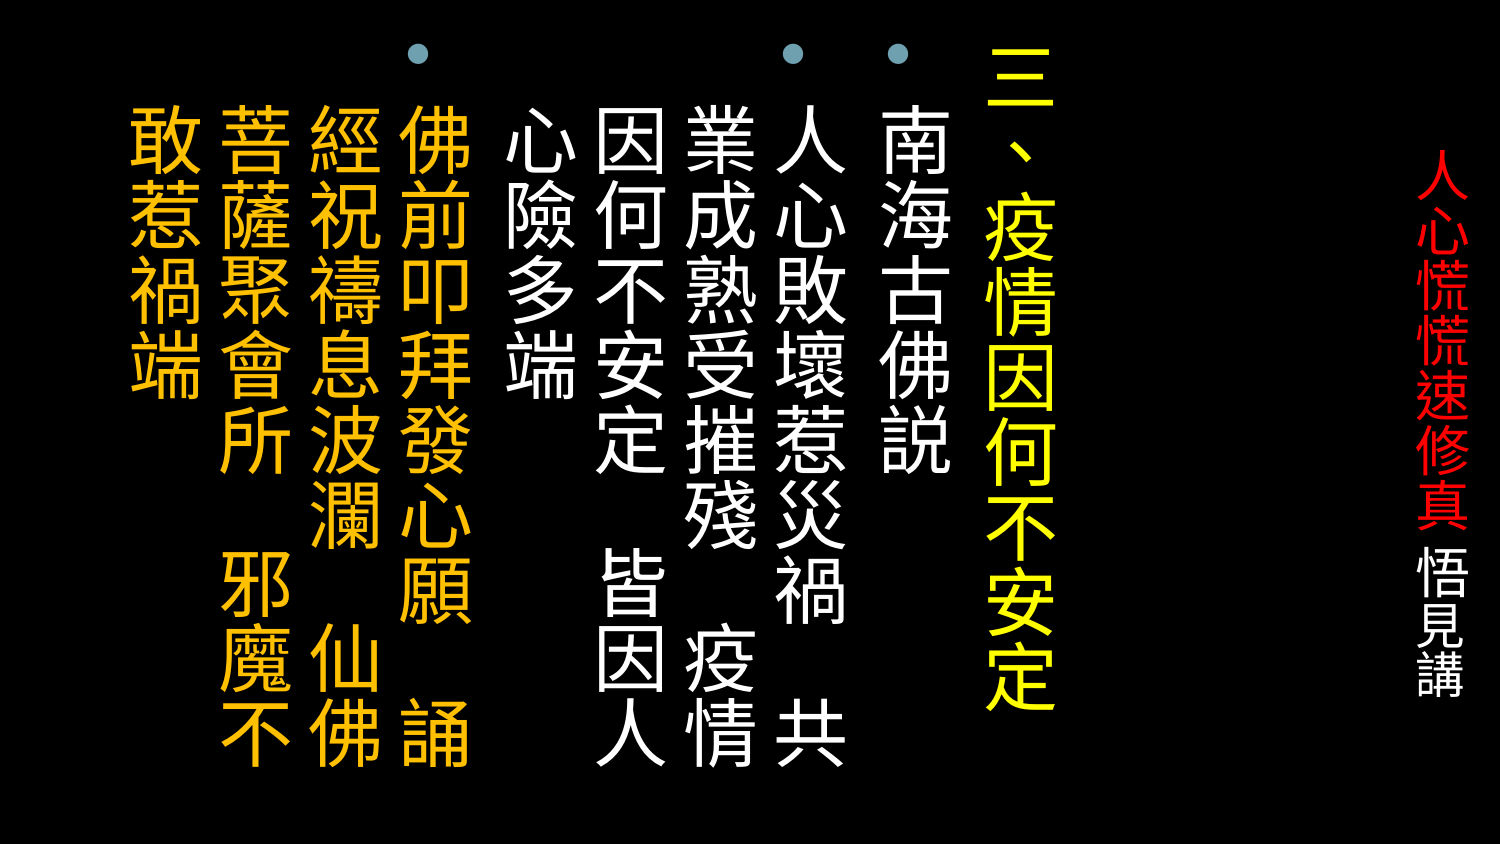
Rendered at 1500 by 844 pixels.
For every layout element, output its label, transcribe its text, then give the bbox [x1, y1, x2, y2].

title 人心慌慌速修真 悟見講 [1399, 23, 1483, 825]
list 三、疫情因何不安定 南海古佛説 人心敗壞惹災禍 共業成熟受摧殘 疫情因何不安定 皆因人心險多端 佛前叩拜發心願 誦經祝禱息波瀾 仙佛菩薩聚會所 邪魔不敢惹禍端 [17, 18, 1388, 825]
